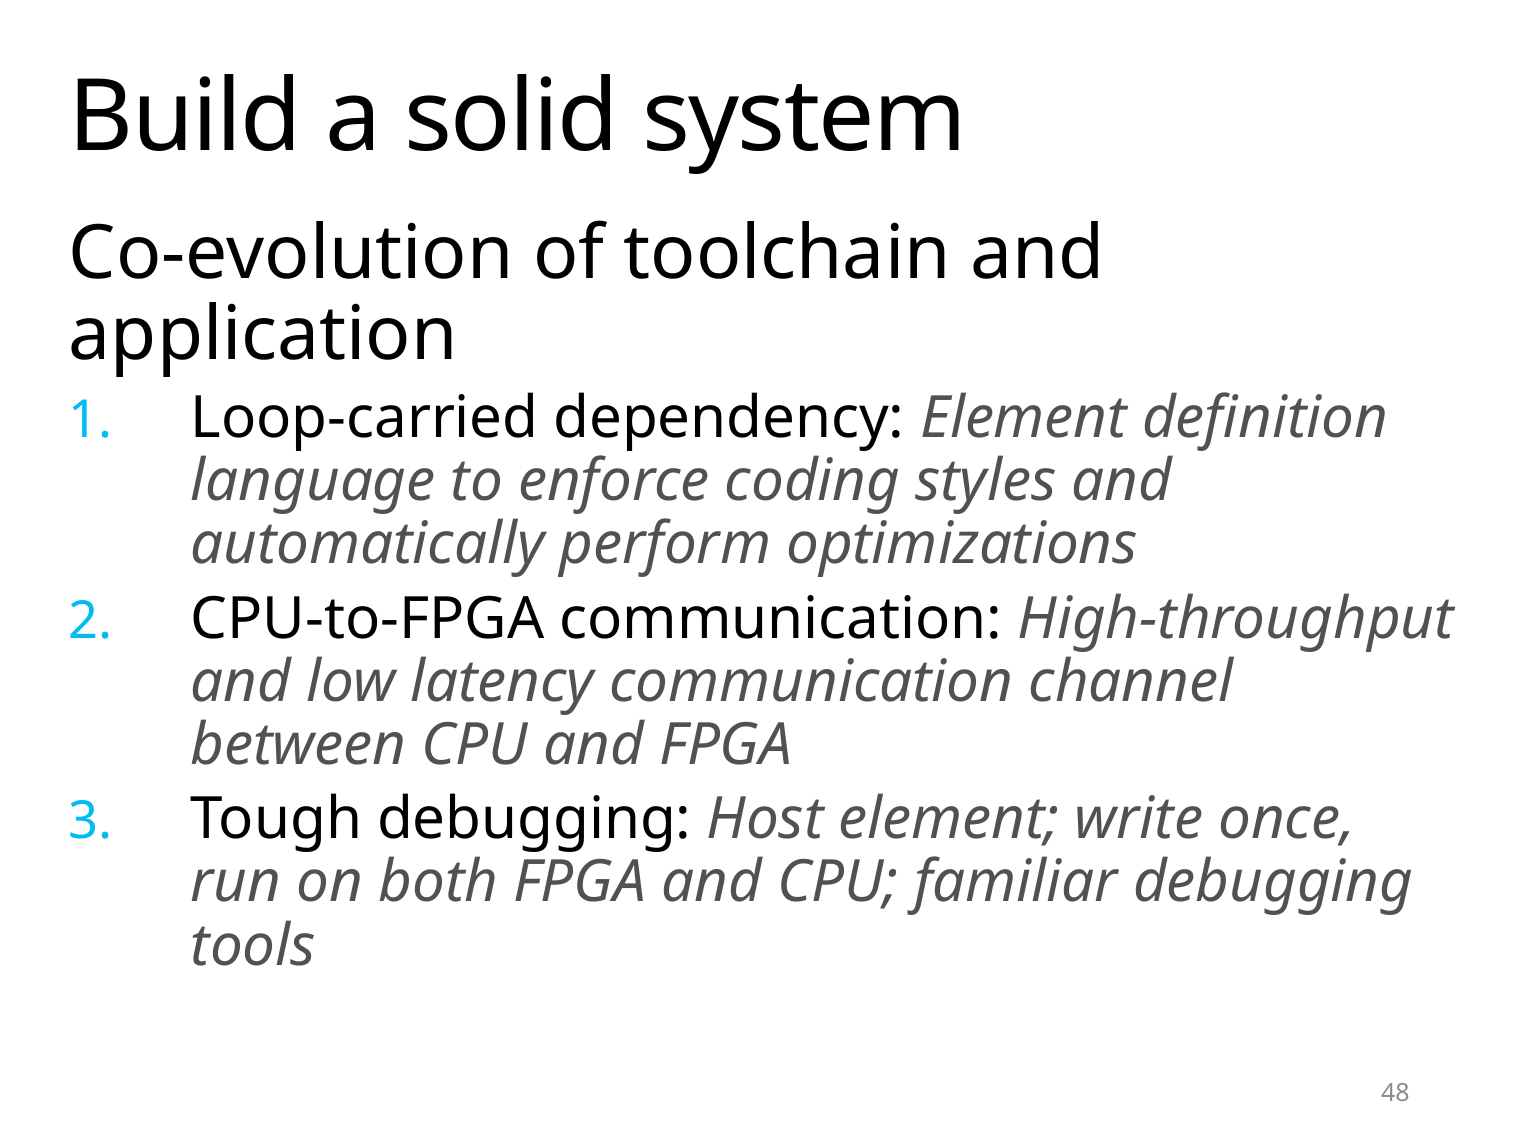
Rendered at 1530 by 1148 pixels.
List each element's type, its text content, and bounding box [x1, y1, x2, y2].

list Co-evolution of toolchain and application Loop-carried dependency: Element definition language to enforce coding styles and automatically perform optimizations CPU-to-FPGA communication: High-throughput and low latency communication channel between CPU and FPGA Tough debugging: Host element; write once, run on both FPGA and CPU; familiar debugging tools [45, 198, 1485, 863]
title Build a solid system [45, 48, 1485, 198]
slide_number 48 [1080, 1063, 1425, 1125]
